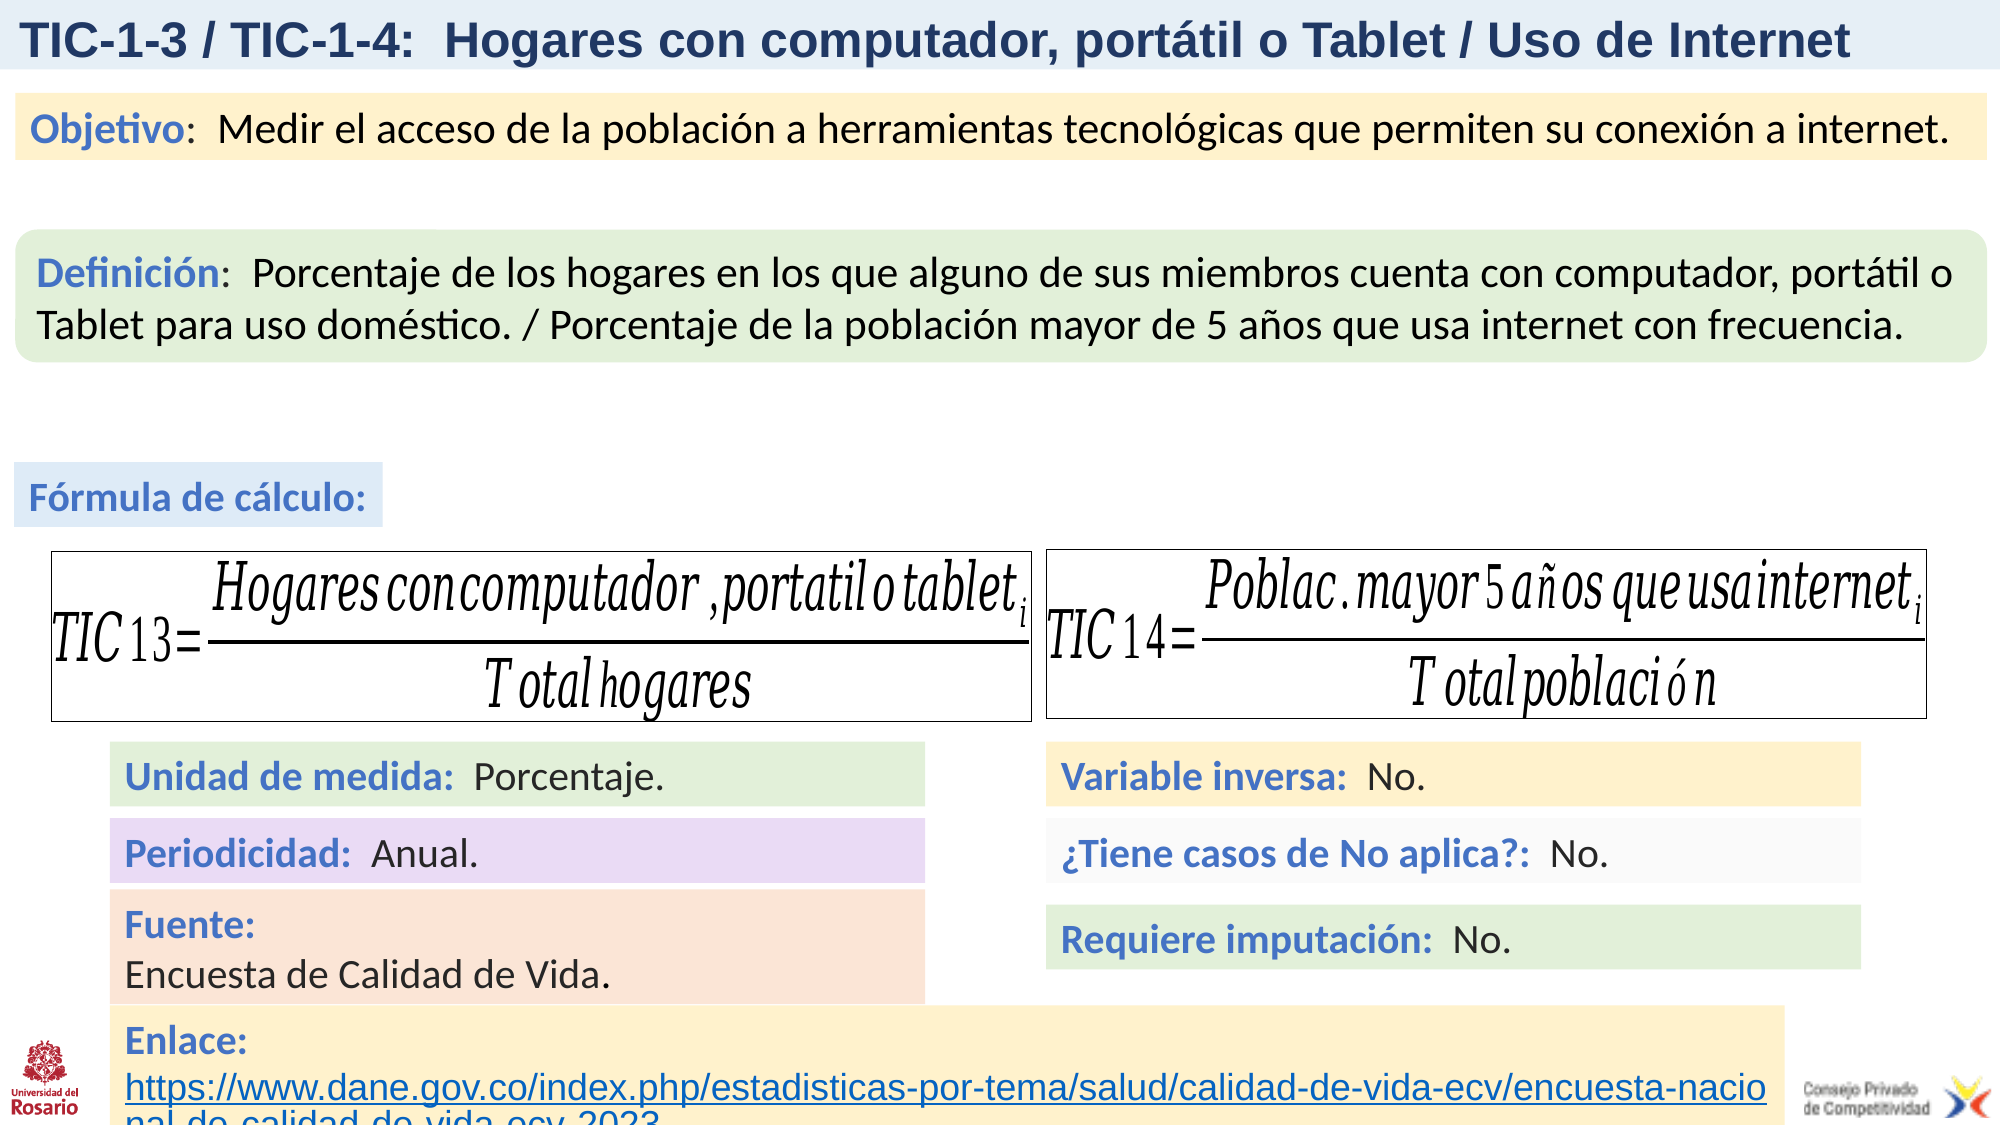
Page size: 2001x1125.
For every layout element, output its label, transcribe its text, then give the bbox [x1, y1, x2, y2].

text_box Unidad de medida: Porcentaje. [109, 741, 926, 807]
text_box Periodicidad: Anual. [109, 818, 926, 883]
text_box Objetivo: Medir el acceso de la población a herramientas tecnológicas que permiten su conexión a internet. [15, 92, 1987, 160]
text_box Enlace: https://www.dane.gov.co/index.php/estadisticas-por-tema/salud/calidad-de-vida-ecv/encuesta-nacional-de-calidad-de-vida-ecv-2023 [109, 1005, 1785, 1125]
text_box ¿Tiene casos de No aplica?: No. [1046, 818, 1862, 883]
text_box Variable inversa: No. [1046, 741, 1862, 807]
picture [0, 1034, 90, 1125]
text_box Definición: Porcentaje de los hogares en los que alguno de sus miembros cuenta con computador, portátil o Tablet para uso doméstico. / Porcentaje de la población mayor de 5 años que usa internet con frecuencia. [15, 229, 1988, 363]
text_box Fórmula de cálculo: [14, 462, 383, 527]
text_box Requiere imputación: No. [1046, 904, 1862, 970]
title TIC-1-3 / TIC-1-4: Hogares con computador, portátil o Tablet / Uso de Internet [4, 0, 1897, 83]
text_box Fuente: Encuesta de Calidad de Vida. [109, 889, 926, 1005]
